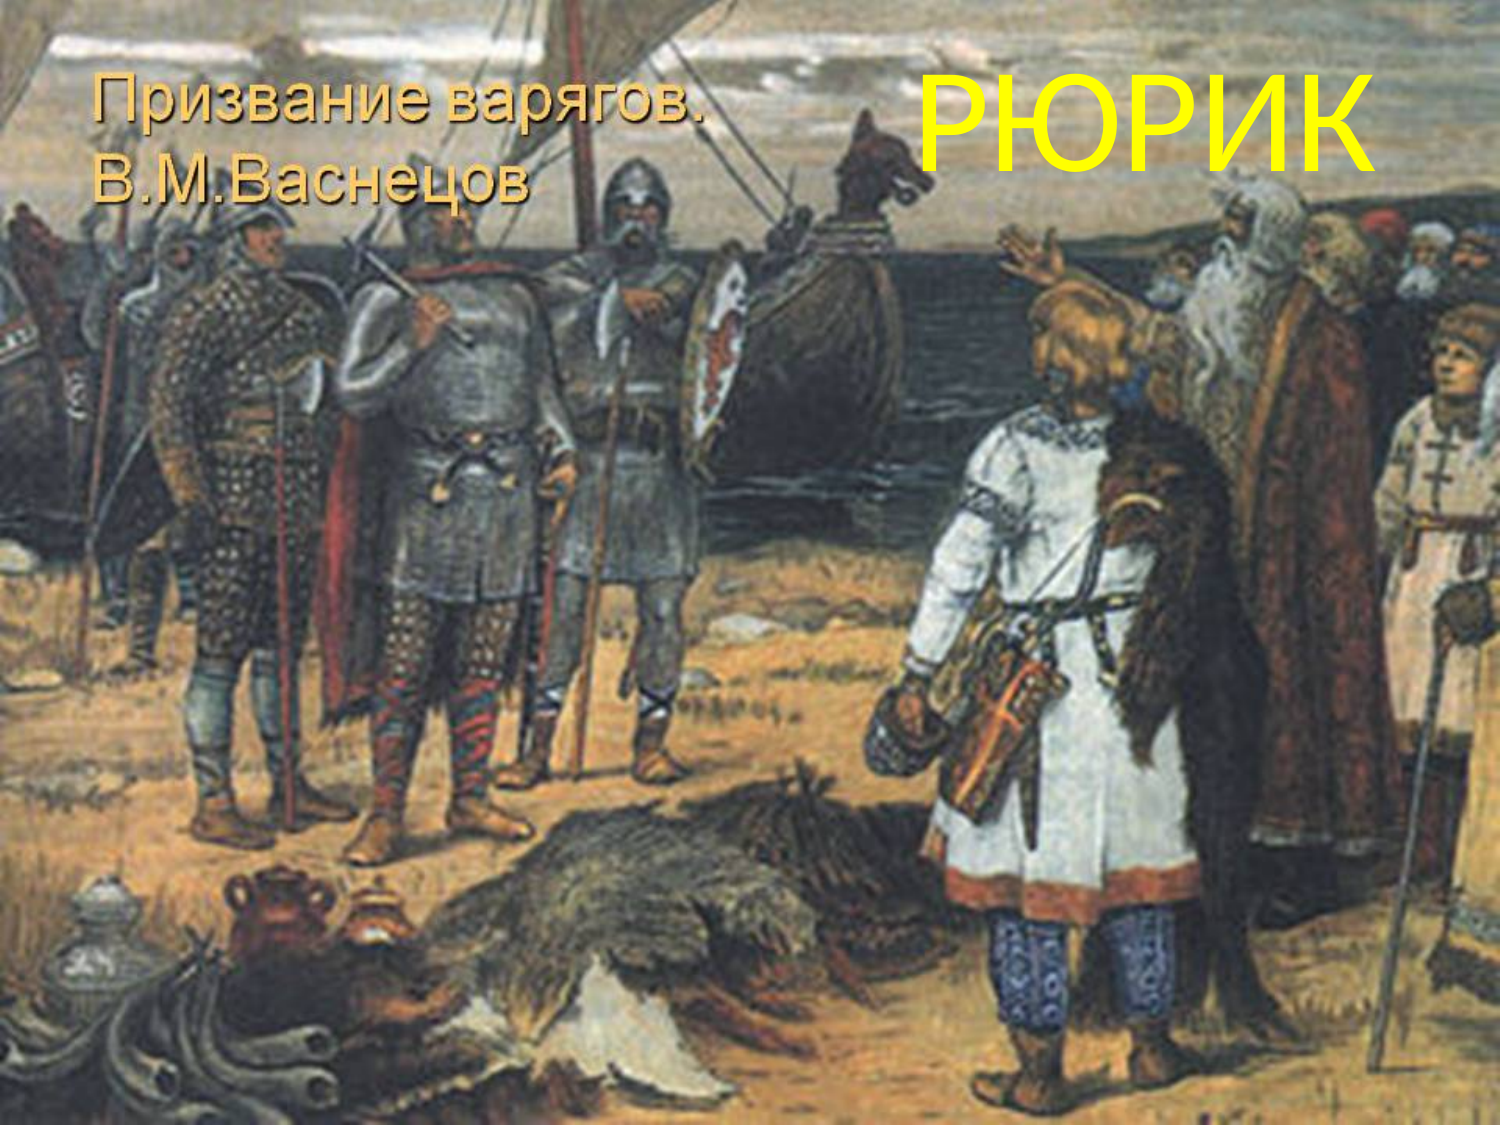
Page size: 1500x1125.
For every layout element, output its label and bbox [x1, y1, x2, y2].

list [0, 0, 1500, 1125]
